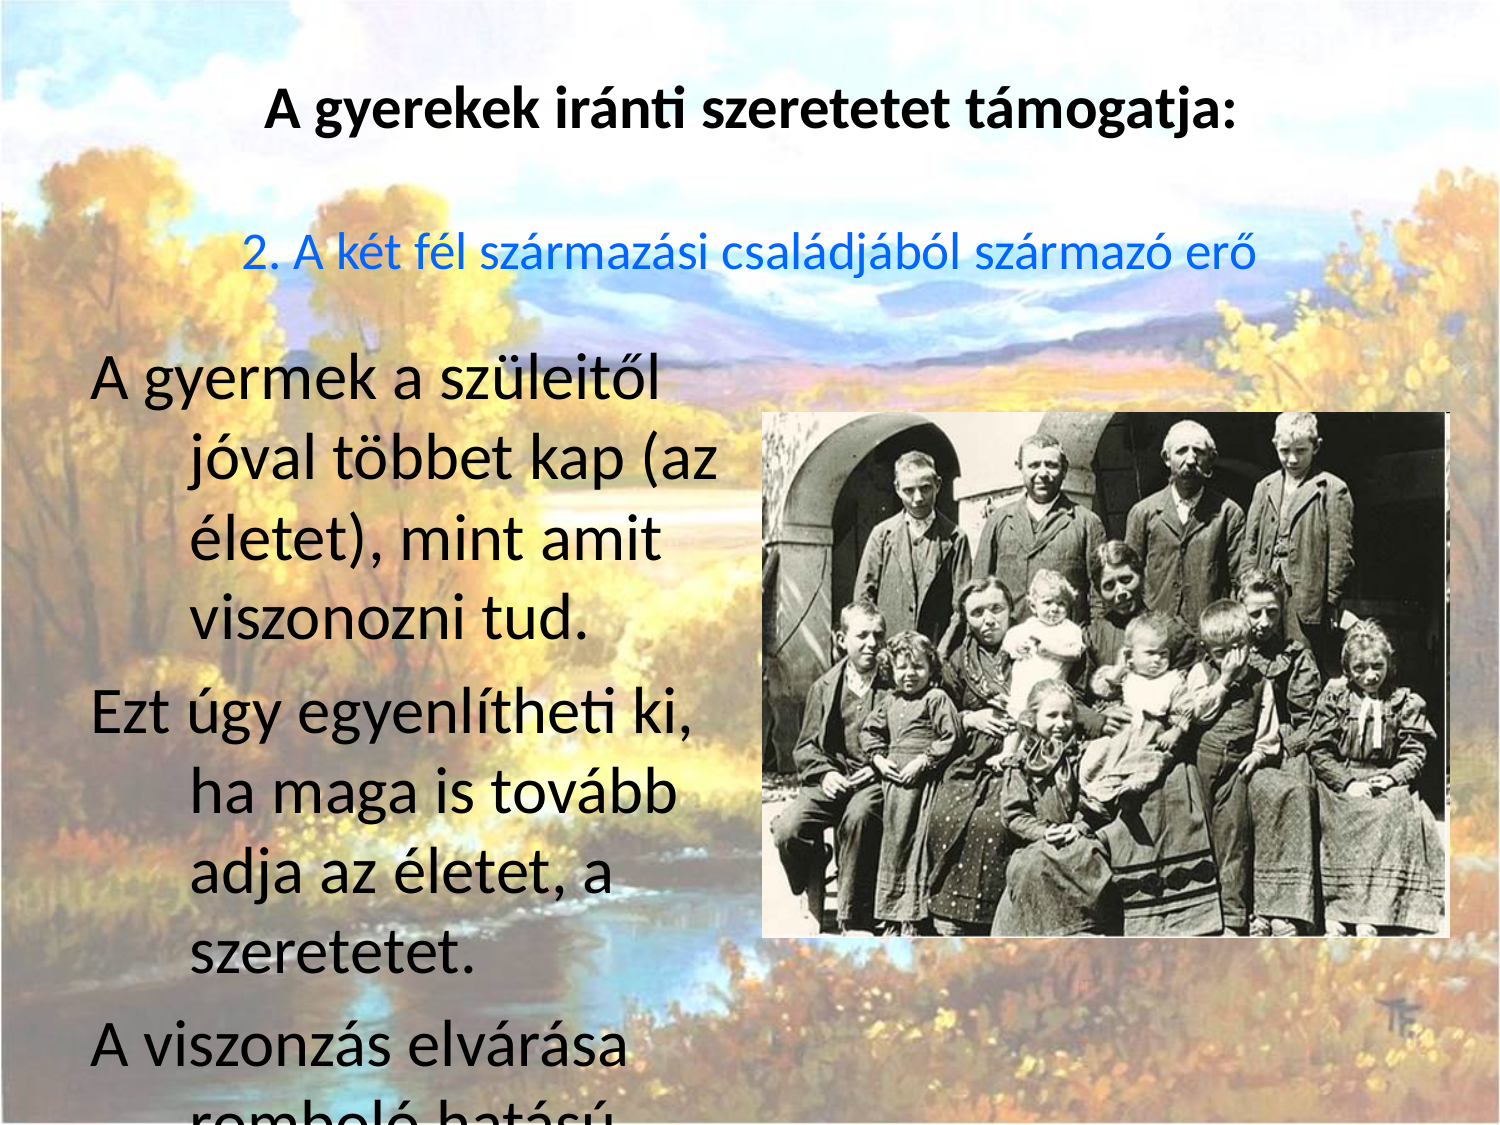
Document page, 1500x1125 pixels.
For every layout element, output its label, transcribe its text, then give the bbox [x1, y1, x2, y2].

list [762, 412, 1451, 938]
list A gyermek a szüleitől jóval többet kap (az életet), mint amit viszonozni tud. Ezt úgy egyenlítheti ki, ha maga is tovább adja az életet, a szeretetet. A viszonzás elvárása romboló hatású lehet [75, 262, 738, 1075]
picture [0, 0, 1500, 1125]
title A gyerekek iránti szeretetet támogatja: 2. A két fél származási családjából származó erő [75, 45, 1425, 288]
